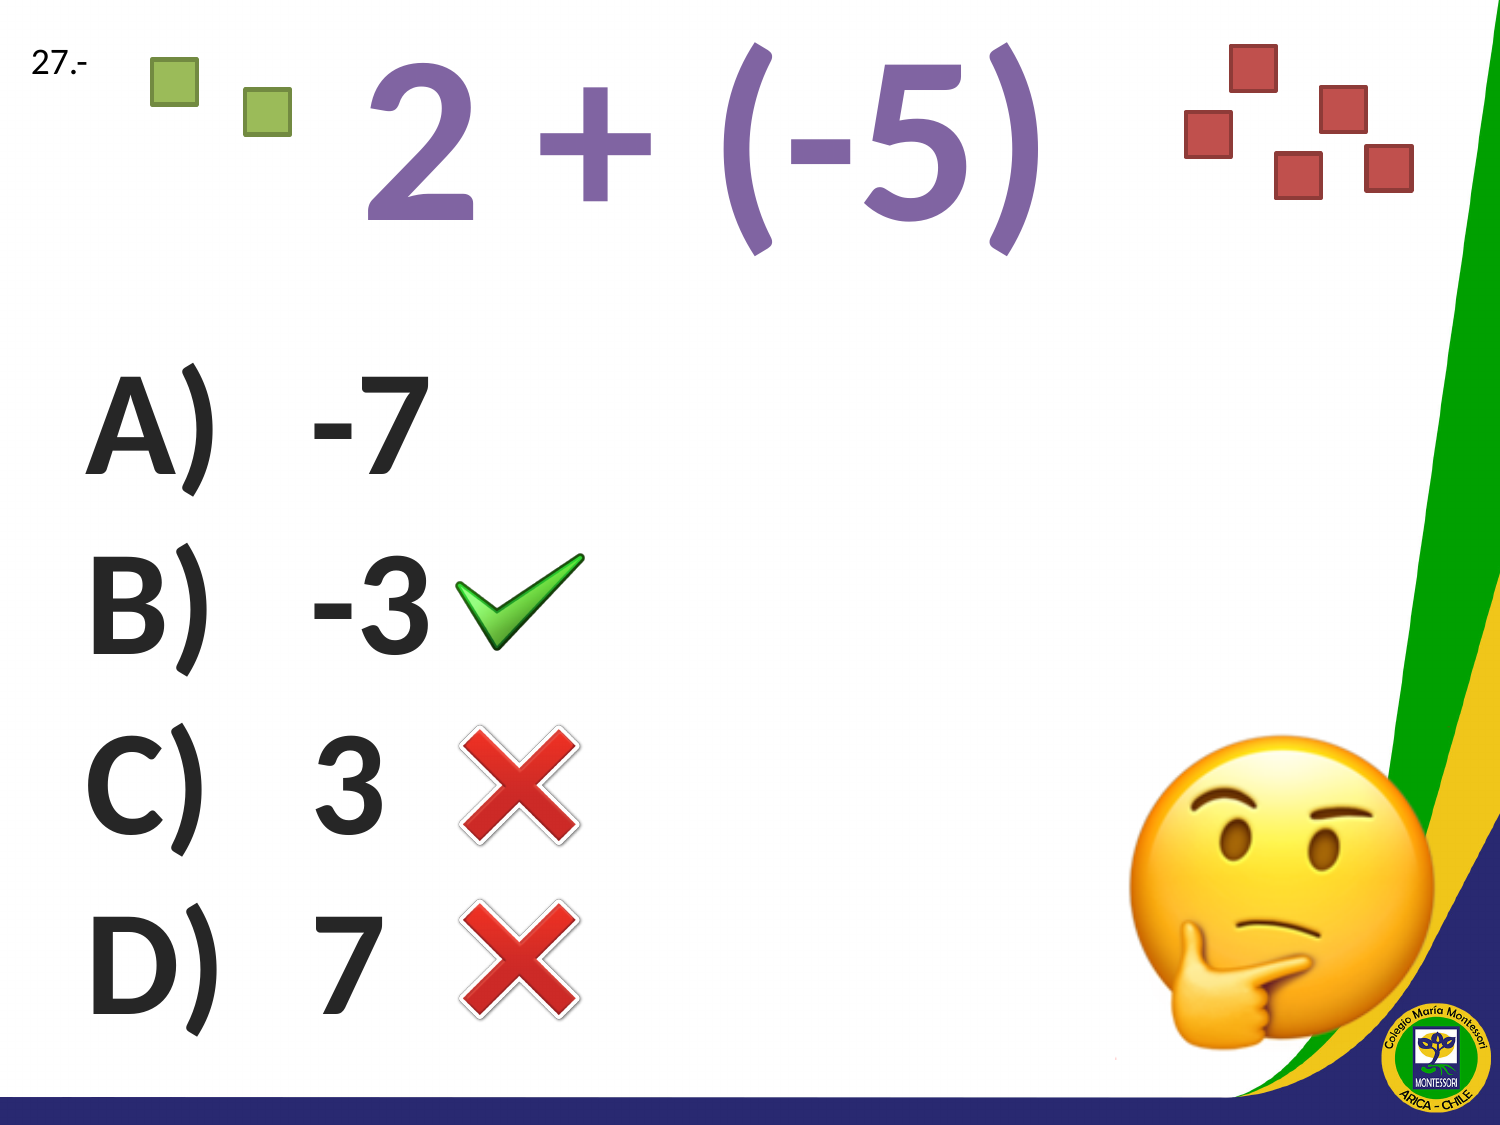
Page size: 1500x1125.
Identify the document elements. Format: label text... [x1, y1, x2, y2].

text_box [1319, 85, 1368, 134]
text_box [1364, 144, 1414, 193]
text_box 27.- [16, 29, 139, 90]
text_box [1229, 44, 1278, 93]
picture [0, 0, 1500, 1125]
text_box -7 -3 3 7 [70, 317, 448, 1053]
text_box [243, 87, 292, 137]
text_box [150, 57, 199, 107]
text_box [1274, 151, 1323, 200]
text_box 2 + (-5) [345, 0, 1069, 277]
text_box [1184, 110, 1233, 159]
